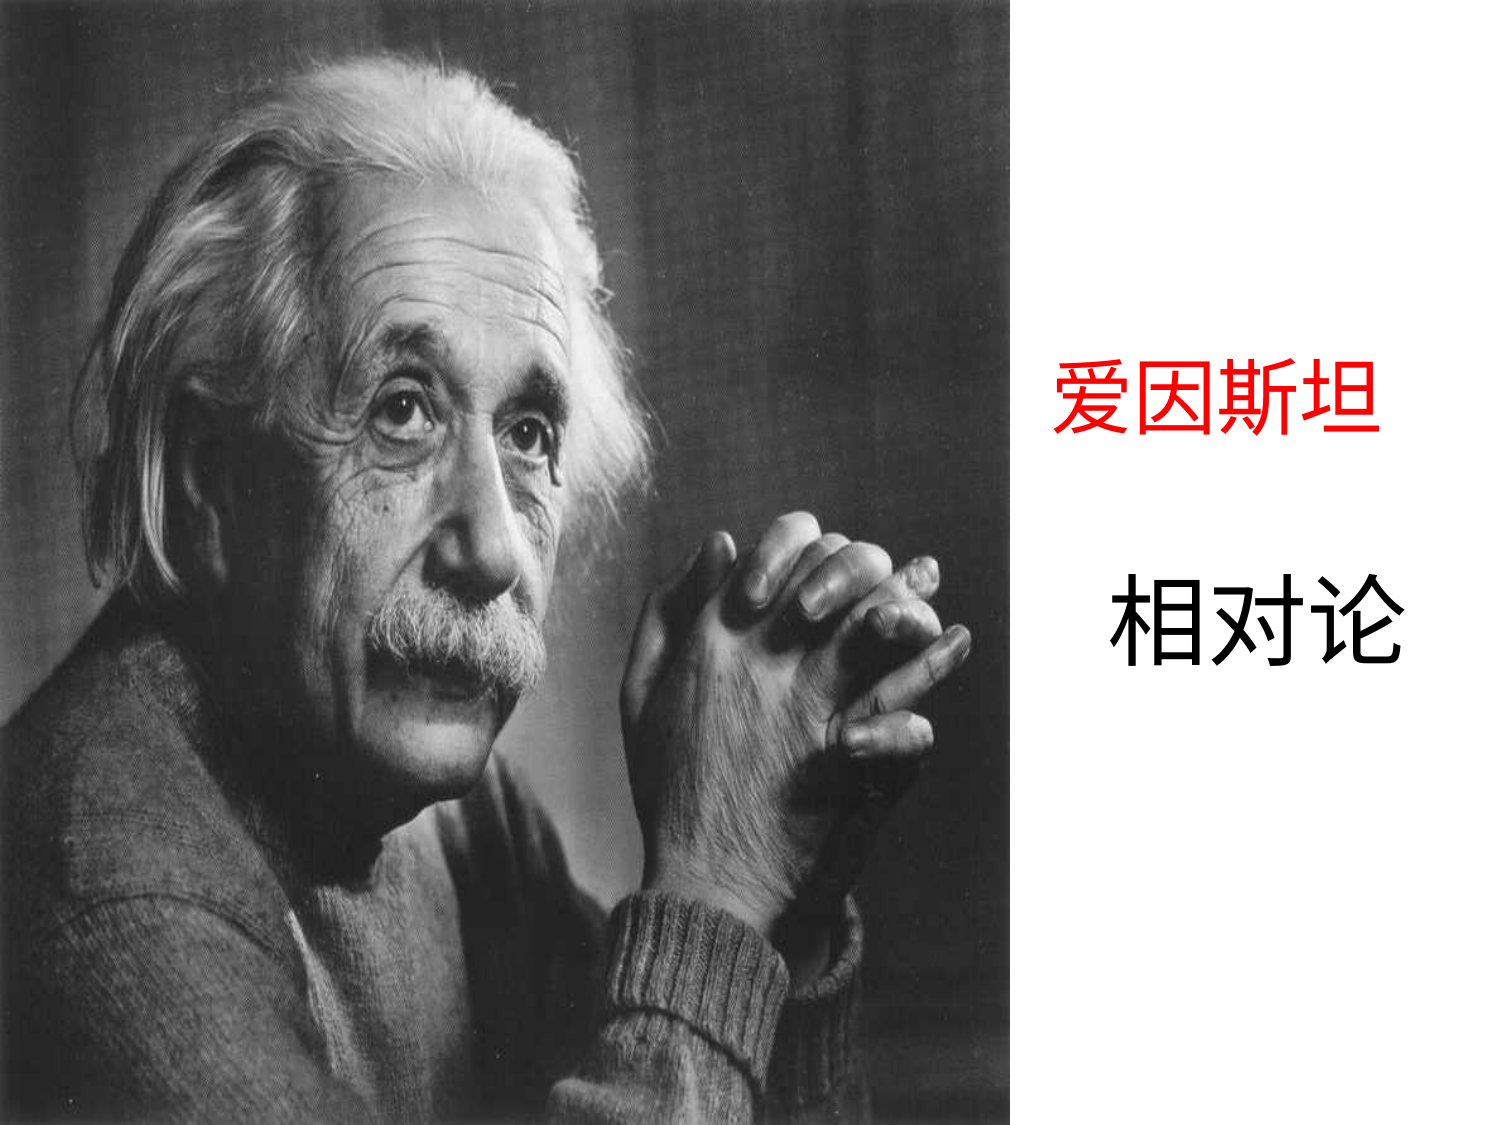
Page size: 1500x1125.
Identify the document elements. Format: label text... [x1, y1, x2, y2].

picture [0, 0, 1011, 1125]
text_box 相对论 [1015, 550, 1500, 686]
text_box 爱因斯坦 [1015, 338, 1500, 453]
